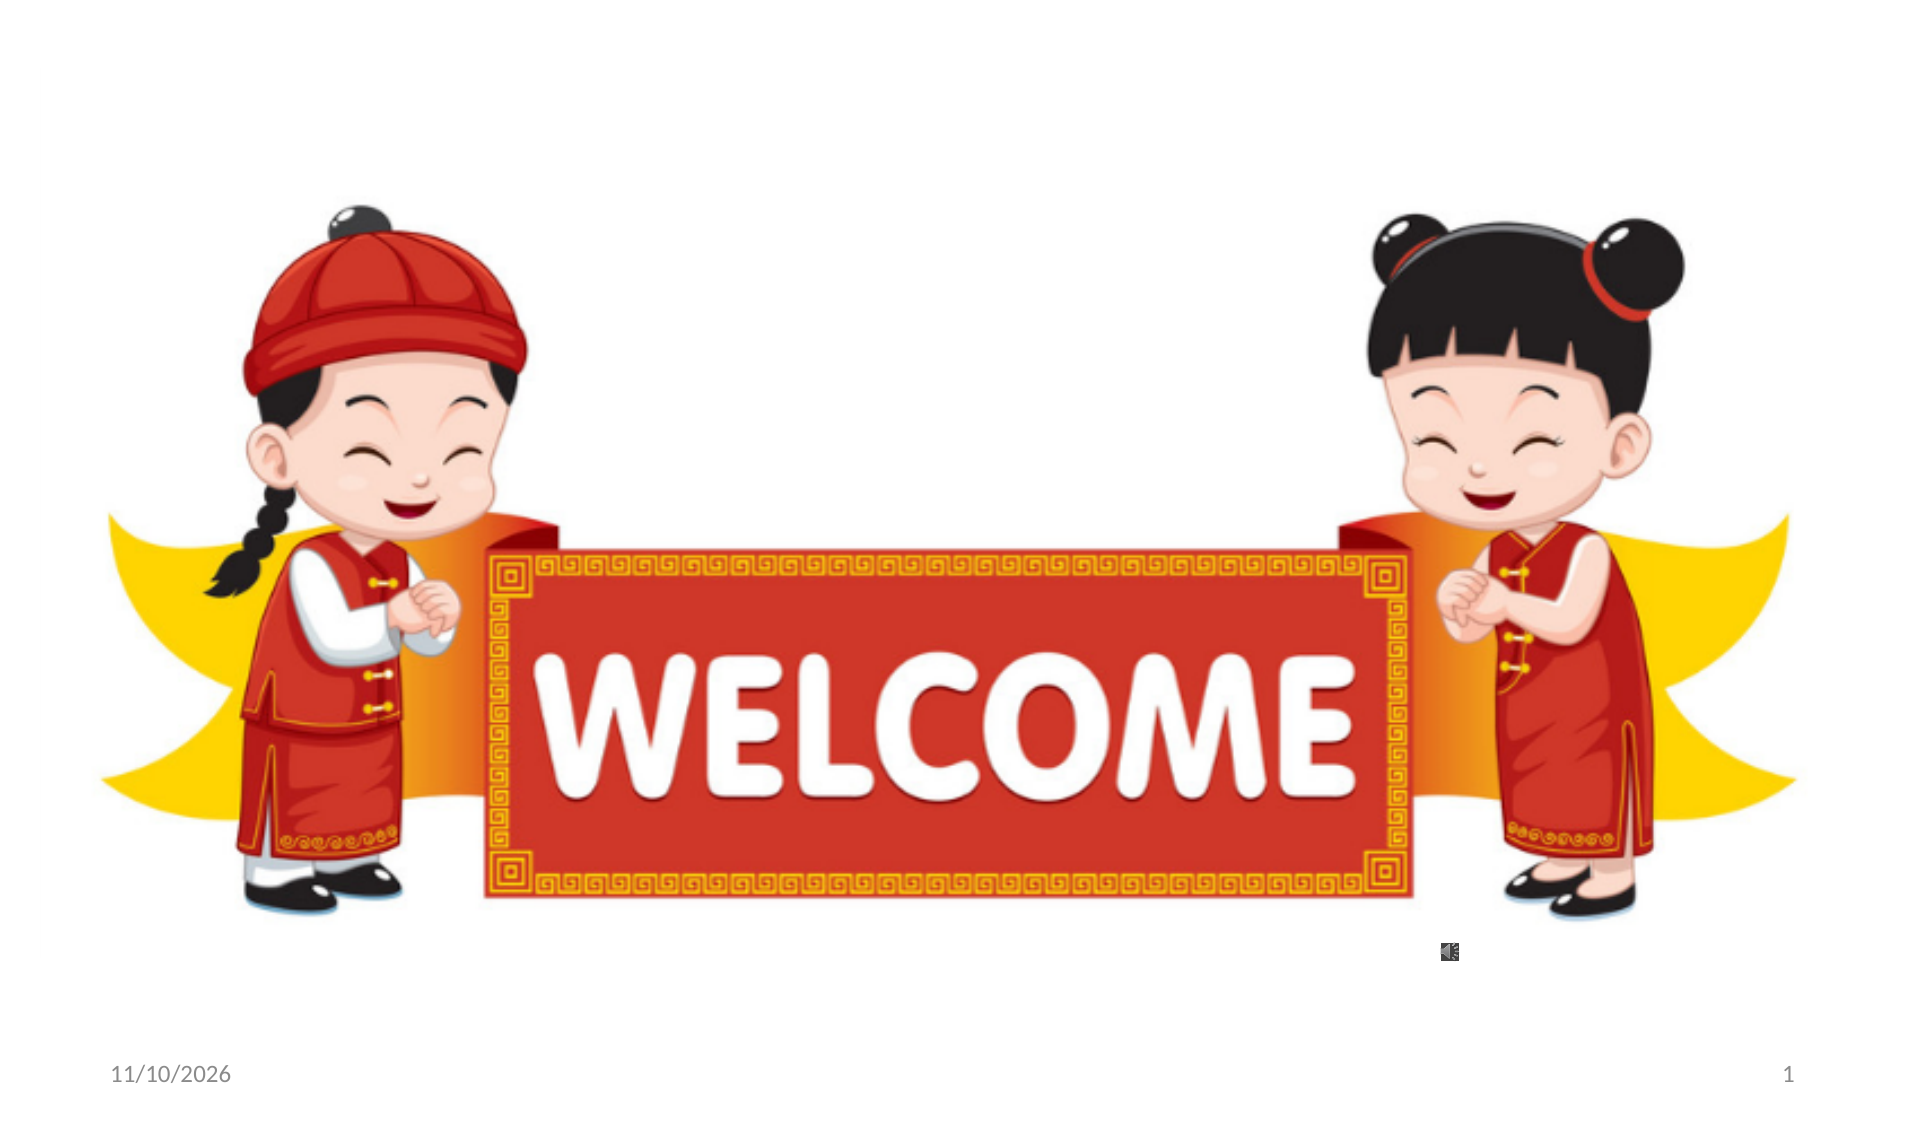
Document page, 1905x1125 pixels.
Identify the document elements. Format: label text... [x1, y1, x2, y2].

slide_number 1 [1365, 1042, 1810, 1103]
picture [39, 68, 1864, 963]
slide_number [95, 1042, 540, 1103]
